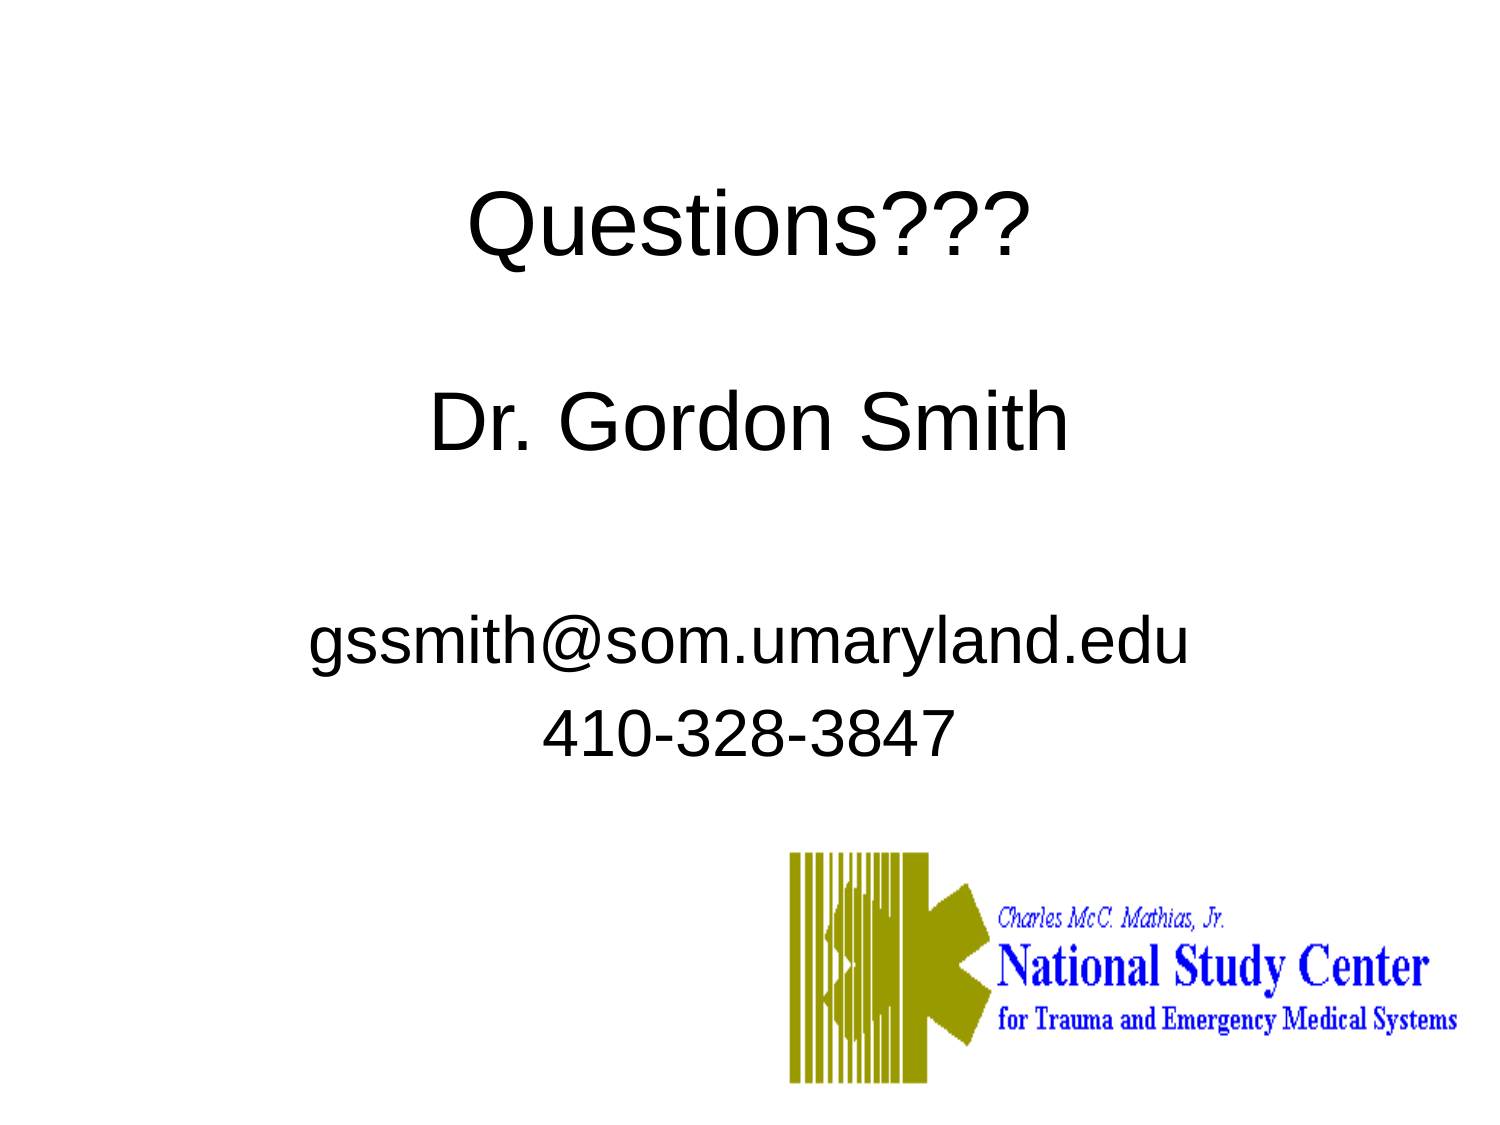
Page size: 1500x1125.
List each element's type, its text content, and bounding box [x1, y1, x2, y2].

title Questions??? [112, 125, 1388, 262]
list Dr. Gordon Smith gssmith@som.umaryland.edu 410-328-3847 [75, 262, 1425, 1005]
picture [787, 848, 1463, 1091]
